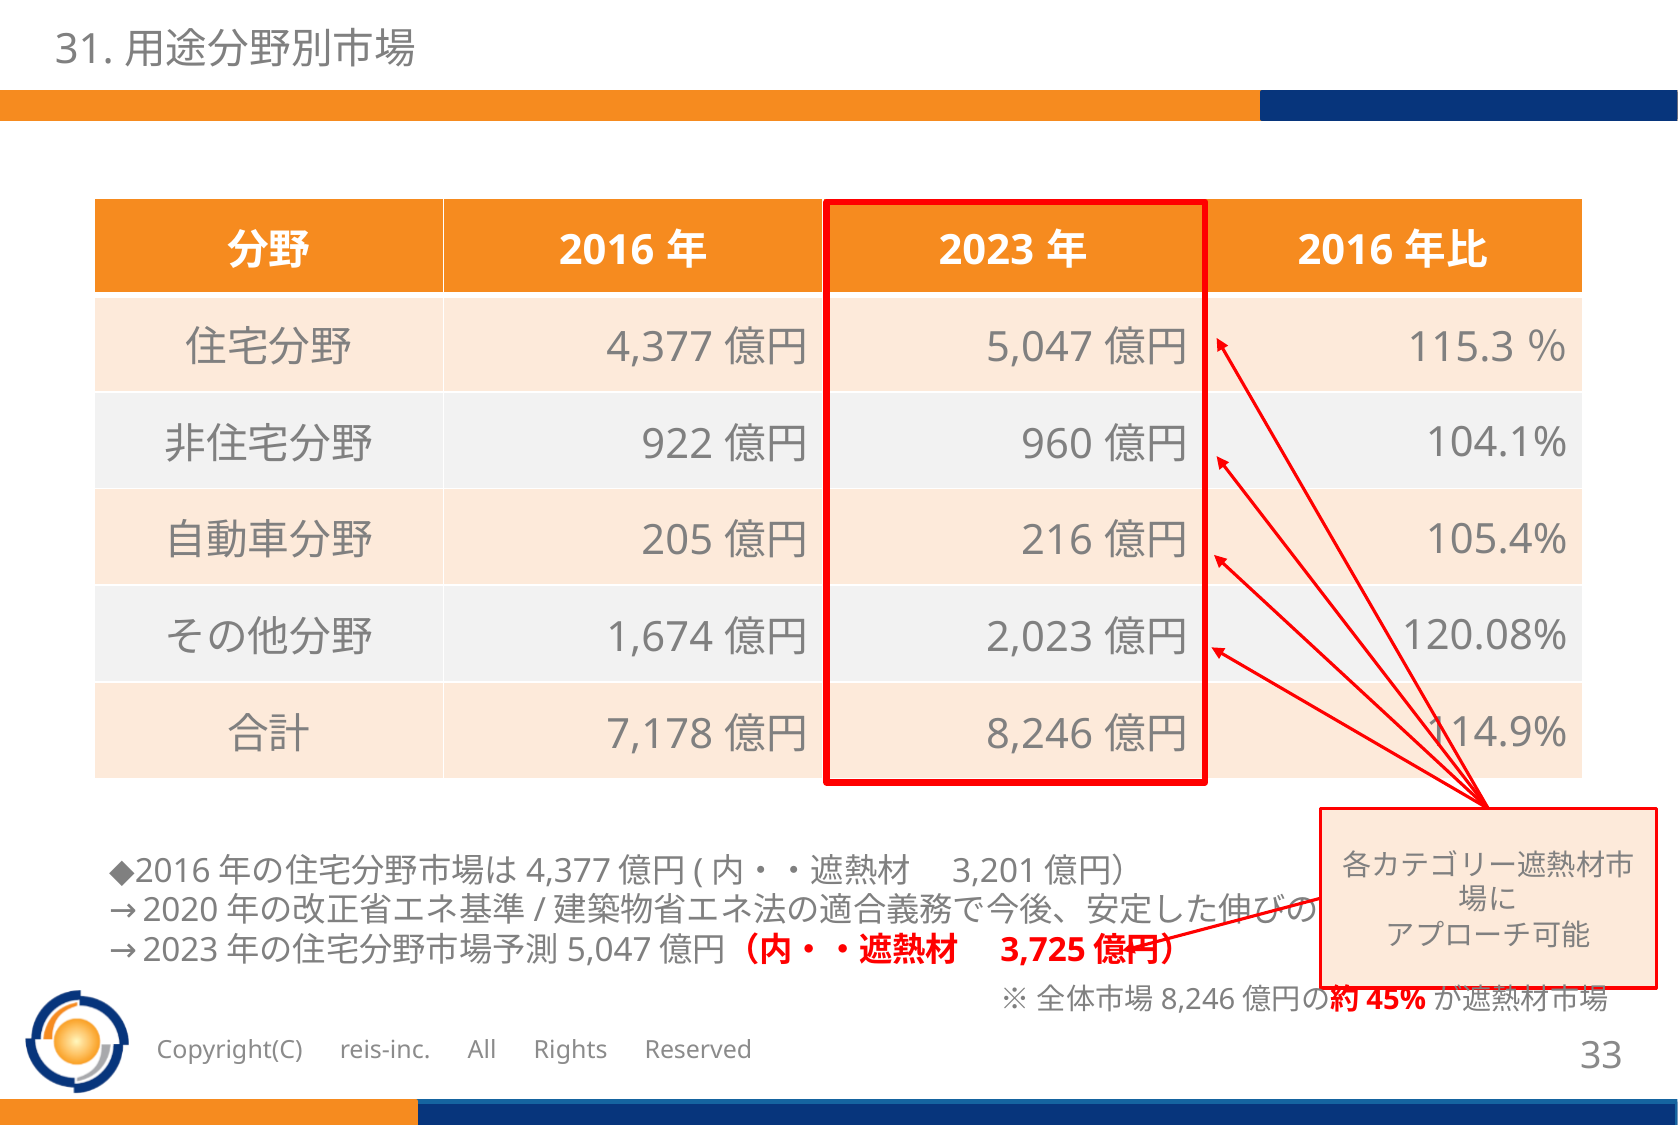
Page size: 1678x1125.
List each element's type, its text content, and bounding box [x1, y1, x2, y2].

text_box 各カテゴリー遮熱材市場に アプローチ可能 [1320, 808, 1657, 988]
table_header 分野 [95, 199, 443, 292]
table_cell 住宅分野 [95, 298, 443, 391]
picture [23, 985, 129, 1095]
table_cell 1,674億円 [444, 586, 822, 681]
table_cell 922億円 [444, 393, 822, 488]
table_cell 4,377億円 [444, 298, 822, 391]
table_cell 104.1% [1207, 393, 1211, 488]
table_cell 104.1% [1493, 393, 1582, 488]
table_cell 合計 [95, 683, 443, 778]
text_box ◆2016年の住宅分野市場は4,377億円(内・・遮熱材 3,201億円） →2020年の改正省エネ基準/建築物省エネ法の適合義務で今後、安定した伸びの予想 →2023年の住宅分野市場予測5,047億円（内・・遮熱材 3,725億円） [94, 841, 1320, 976]
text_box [1216, 455, 1489, 554]
table_cell 非住宅分野 [95, 393, 443, 488]
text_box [1213, 554, 1489, 646]
table_cell その他分野 [95, 586, 443, 681]
table_cell 自動車分野 [95, 489, 443, 584]
table_cell 205億円 [444, 489, 822, 584]
title 31.用途分野別市場 [39, 19, 1550, 75]
table_header 2016年比 [1204, 199, 1582, 292]
table_cell 105.4% [1494, 489, 1582, 584]
text_box ※全体市場8,246億円の約45%が遮熱材市場 [985, 972, 1624, 1023]
text_box [825, 200, 1207, 784]
table_cell 120.08% [1495, 586, 1582, 681]
table_cell 7,178億円 [444, 683, 822, 778]
footer Copyright(C) reis-inc. All Rights Reserved [141, 1010, 1087, 1087]
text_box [1211, 647, 1489, 809]
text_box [1216, 337, 1489, 455]
slide_number 32 [1246, 1026, 1638, 1087]
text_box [1121, 881, 1321, 951]
table_cell 114.9% [1496, 683, 1582, 778]
table_header 2016年 [444, 199, 822, 292]
table_cell 115.3％ [1207, 298, 1582, 391]
